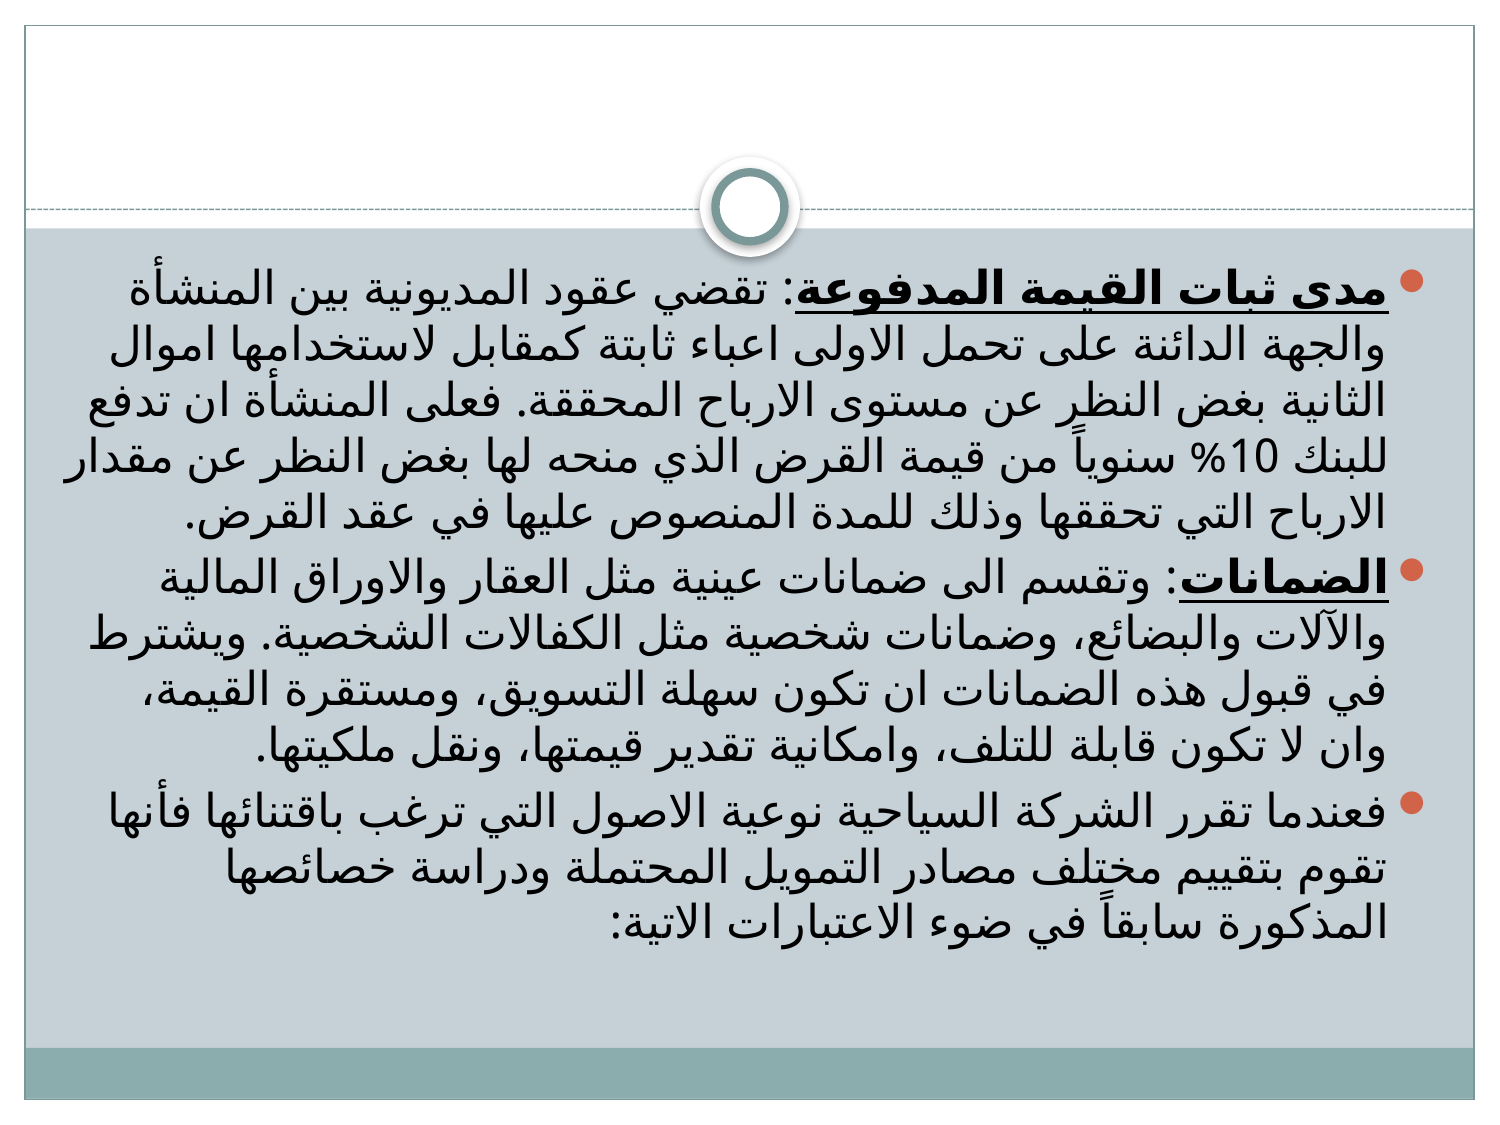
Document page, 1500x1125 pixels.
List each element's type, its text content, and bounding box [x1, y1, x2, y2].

list مدى ثبات القيمة المدفوعة: تقضي عقود المديونية بين المنشأة والجهة الدائنة على تحمل الاولى اعباء ثابتة كمقابل لاستخدامها اموال الثانية بغض النظر عن مستوى الارباح المحققة. فعلى المنشأة ان تدفع للبنك 10% سنوياً من قيمة القرض الذي منحه لها بغض النظر عن مقدار الارباح التي تحققها وذلك للمدة المنصوص عليها في عقد القرض. الضمانات: وتقسم الى ضمانات عينية مثل العقار والاوراق المالية والآلات والبضائع، وضمانات شخصية مثل الكفالات الشخصية. ويشترط في قبول هذه الضمانات ان تكون سهلة التسويق، ومستقرة القيمة، وان لا تكون قابلة للتلف، وامكانية تقدير قيمتها، ونقل ملكيتها. فعندما تقرر الشركة السياحية نوعية الاصول التي ترغب باقتنائها فأنها تقوم بتقييم مختلف مصادر التمويل المحتملة ودراسة خصائصها المذكورة سابقاً في ضوء الاعتبارات الاتية: [49, 250, 1445, 1001]
